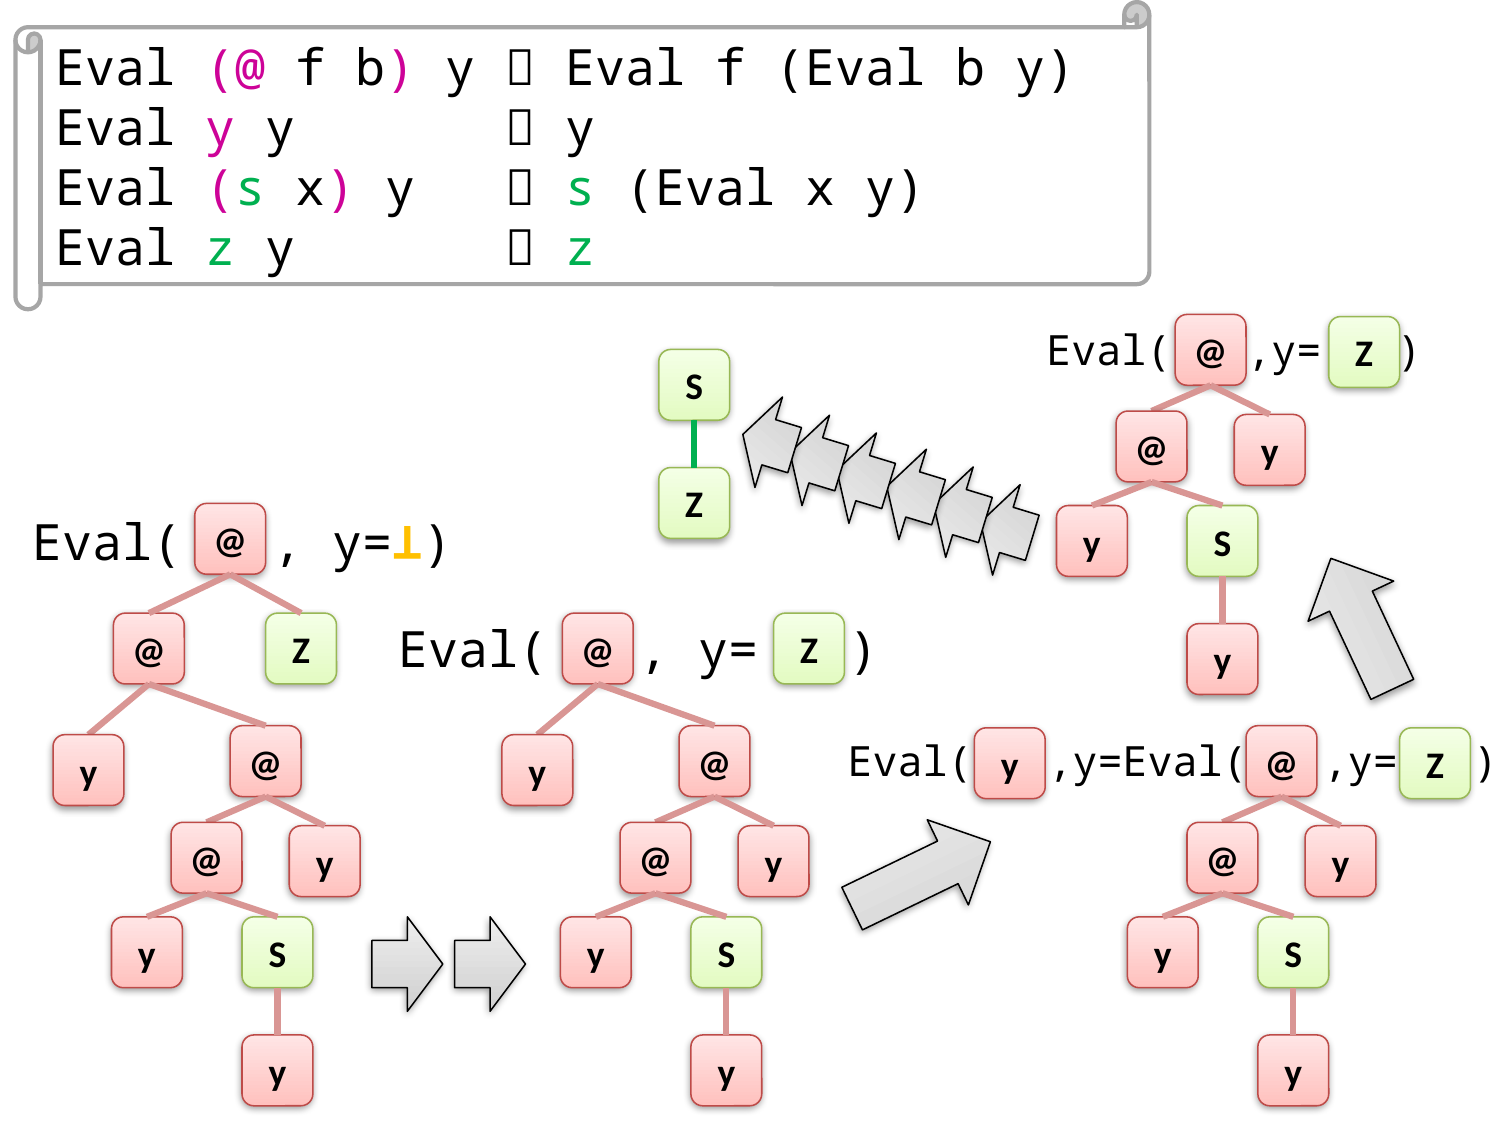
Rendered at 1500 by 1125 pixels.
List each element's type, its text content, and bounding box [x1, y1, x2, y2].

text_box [1031, 314, 1471, 695]
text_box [658, 349, 730, 539]
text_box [769, 349, 1006, 623]
text_box Eval (@ f b) y  Eval f (Eval b y) Eval y y  y Eval (s x) y  s (Eval x y) Eval z y  z [13, 0, 1152, 312]
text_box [832, 725, 1500, 1107]
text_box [17, 503, 538, 1107]
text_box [383, 609, 916, 1107]
